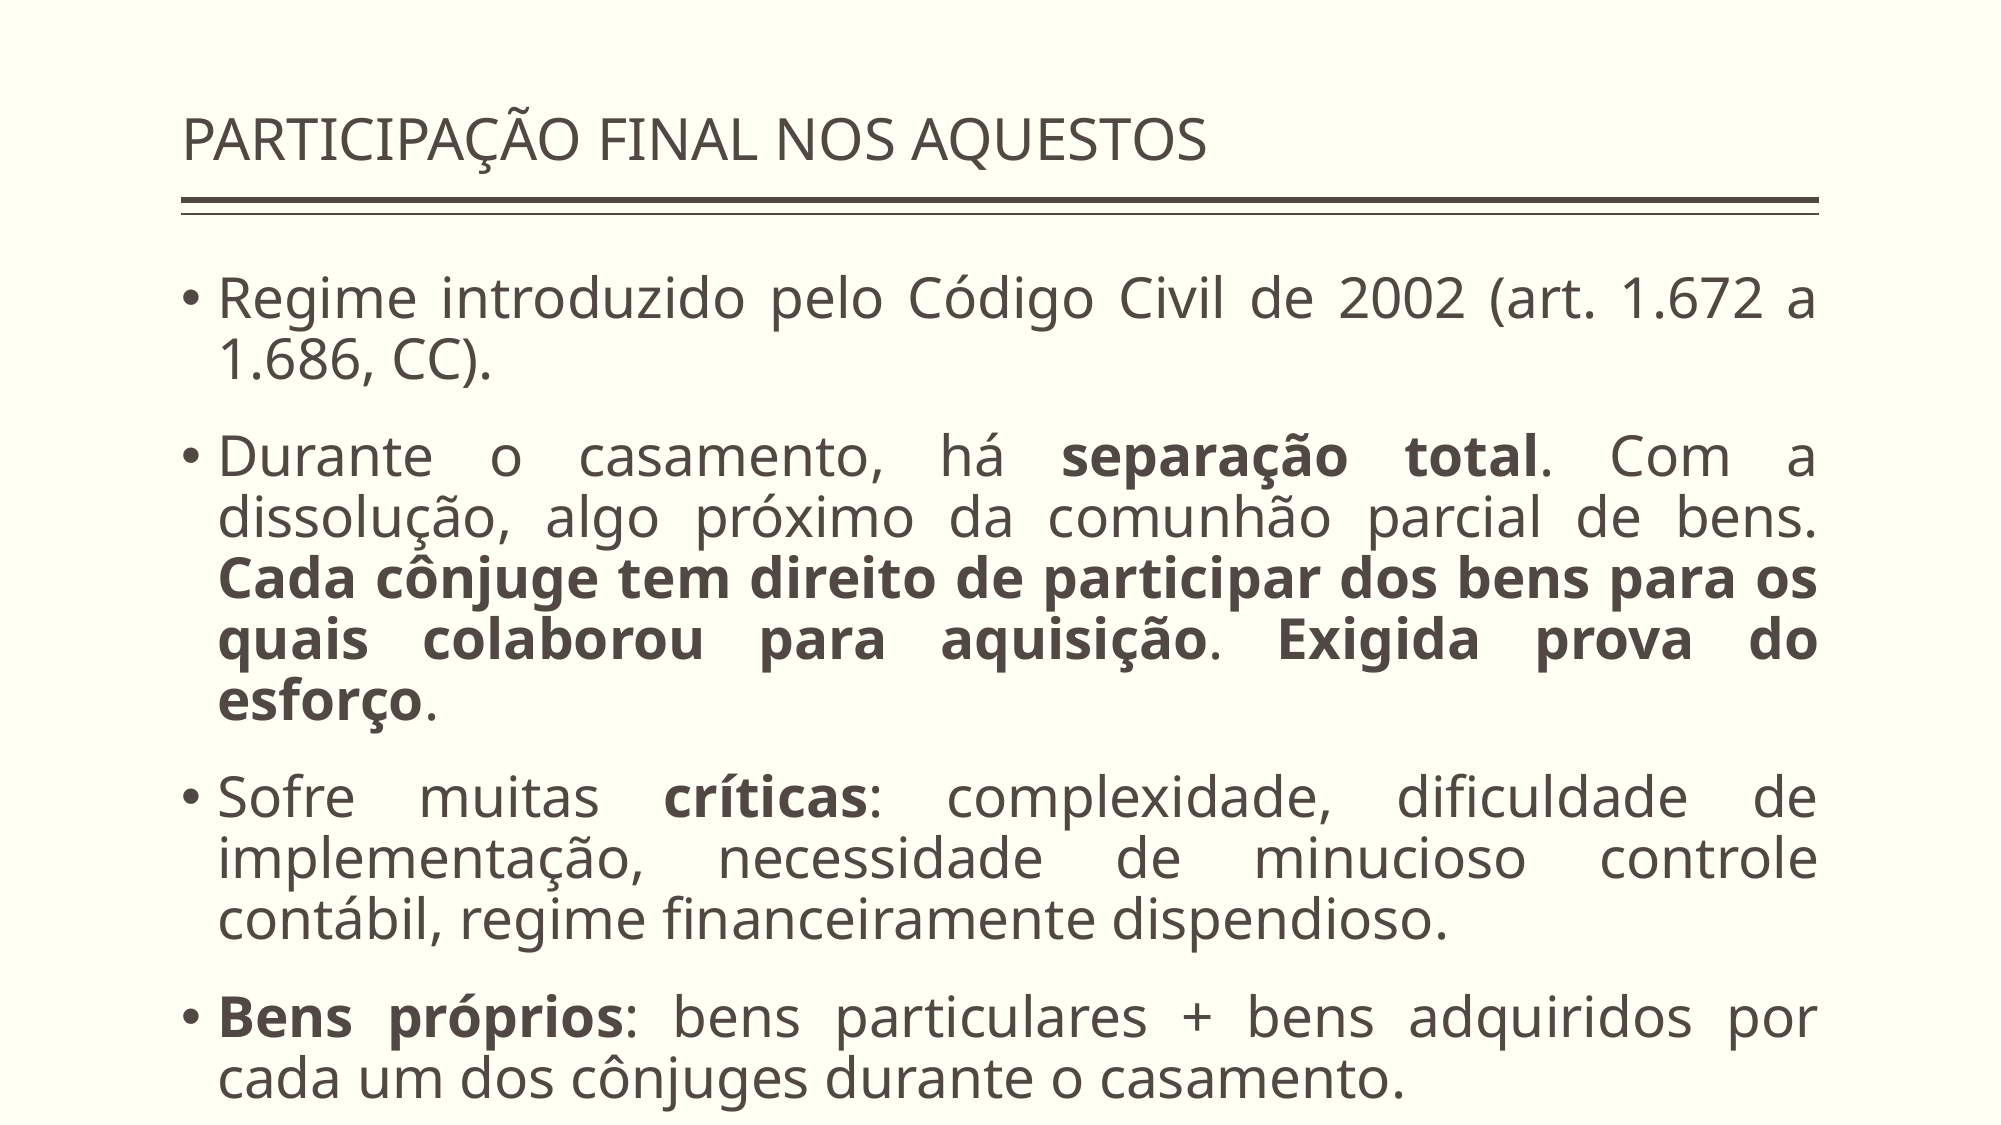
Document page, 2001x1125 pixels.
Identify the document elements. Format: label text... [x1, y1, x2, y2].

list Regime introduzido pelo Código Civil de 2002 (art. 1.672 a 1.686, CC). Durante o casamento, há separação total. Com a dissolução, algo próximo da comunhão parcial de bens. Cada cônjuge tem direito de participar dos bens para os quais colaborou para aquisição. Exigida prova do esforço. Sofre muitas críticas: complexidade, dificuldade de implementação, necessidade de minucioso controle contábil, regime financeiramente dispendioso. Bens próprios: bens particulares + bens adquiridos por cada um dos cônjuges durante o casamento. [181, 262, 1819, 1125]
title PARTICIPAÇÃO FINAL NOS AQUESTOS [181, 75, 1819, 181]
